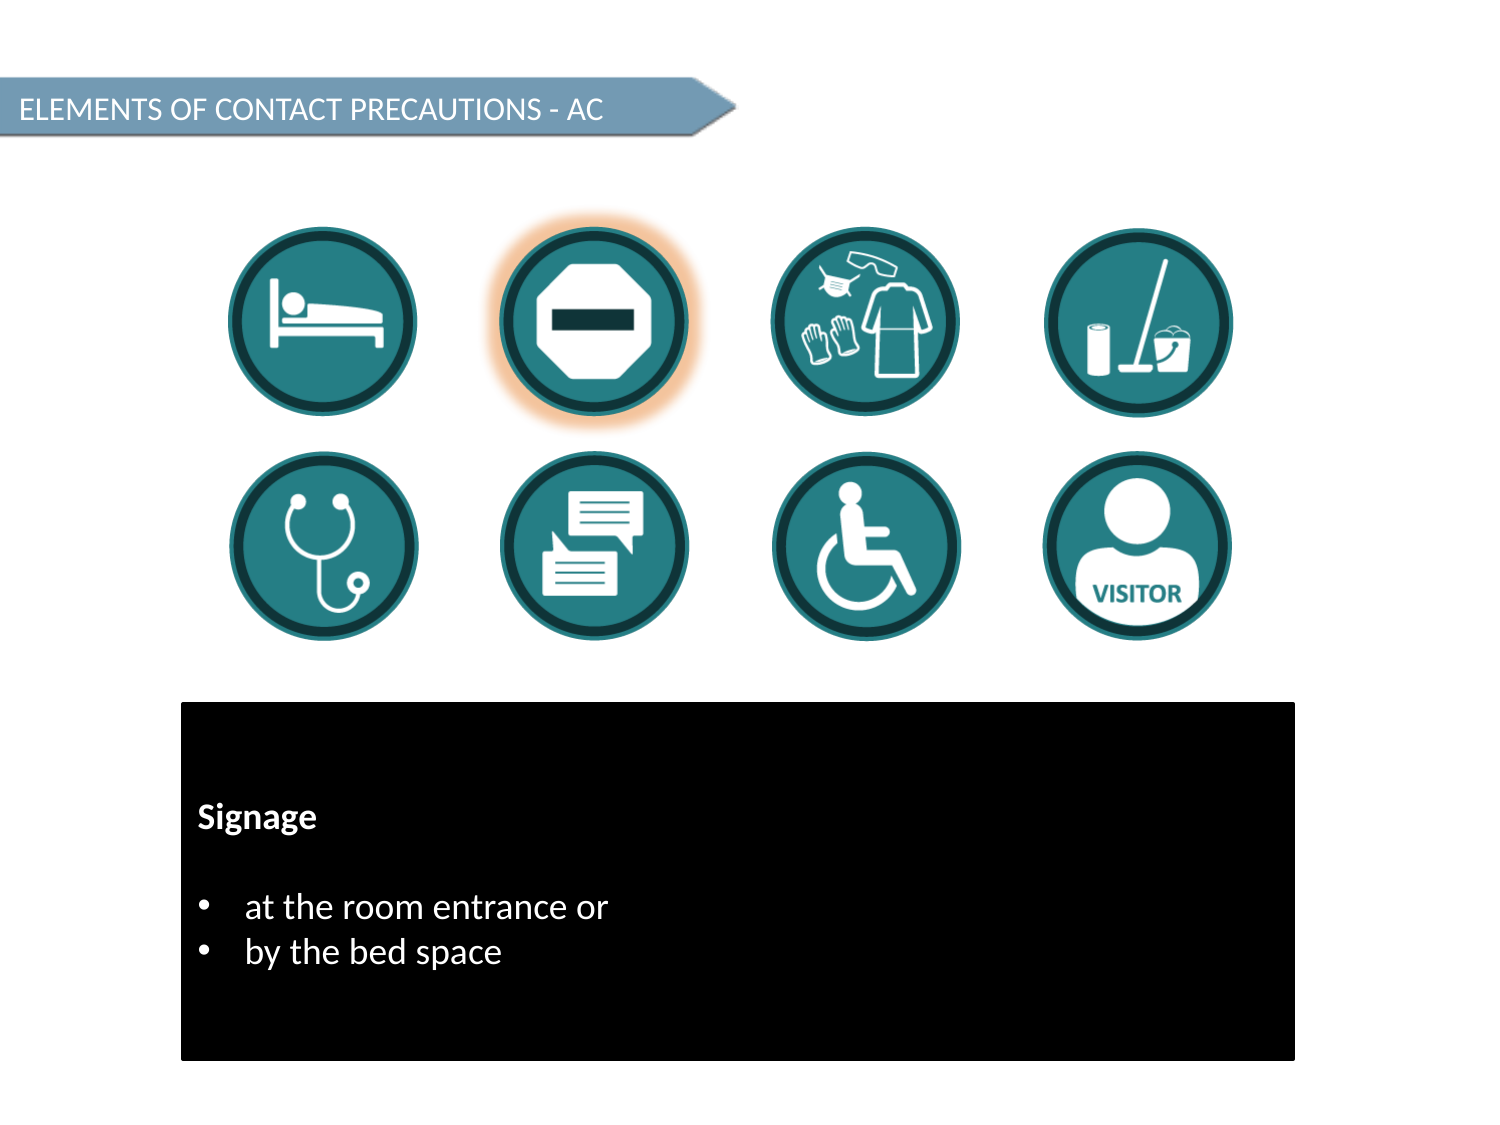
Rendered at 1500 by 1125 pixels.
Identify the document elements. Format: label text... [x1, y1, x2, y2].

text_box Signage at the room entrance or by the bed space [181, 702, 1295, 1061]
picture [1033, 444, 1241, 649]
picture [761, 219, 970, 425]
picture [489, 219, 698, 425]
picture [761, 444, 970, 649]
picture [218, 219, 426, 425]
picture [1033, 219, 1241, 425]
picture [218, 444, 426, 649]
picture [489, 444, 698, 649]
picture [0, 49, 739, 168]
